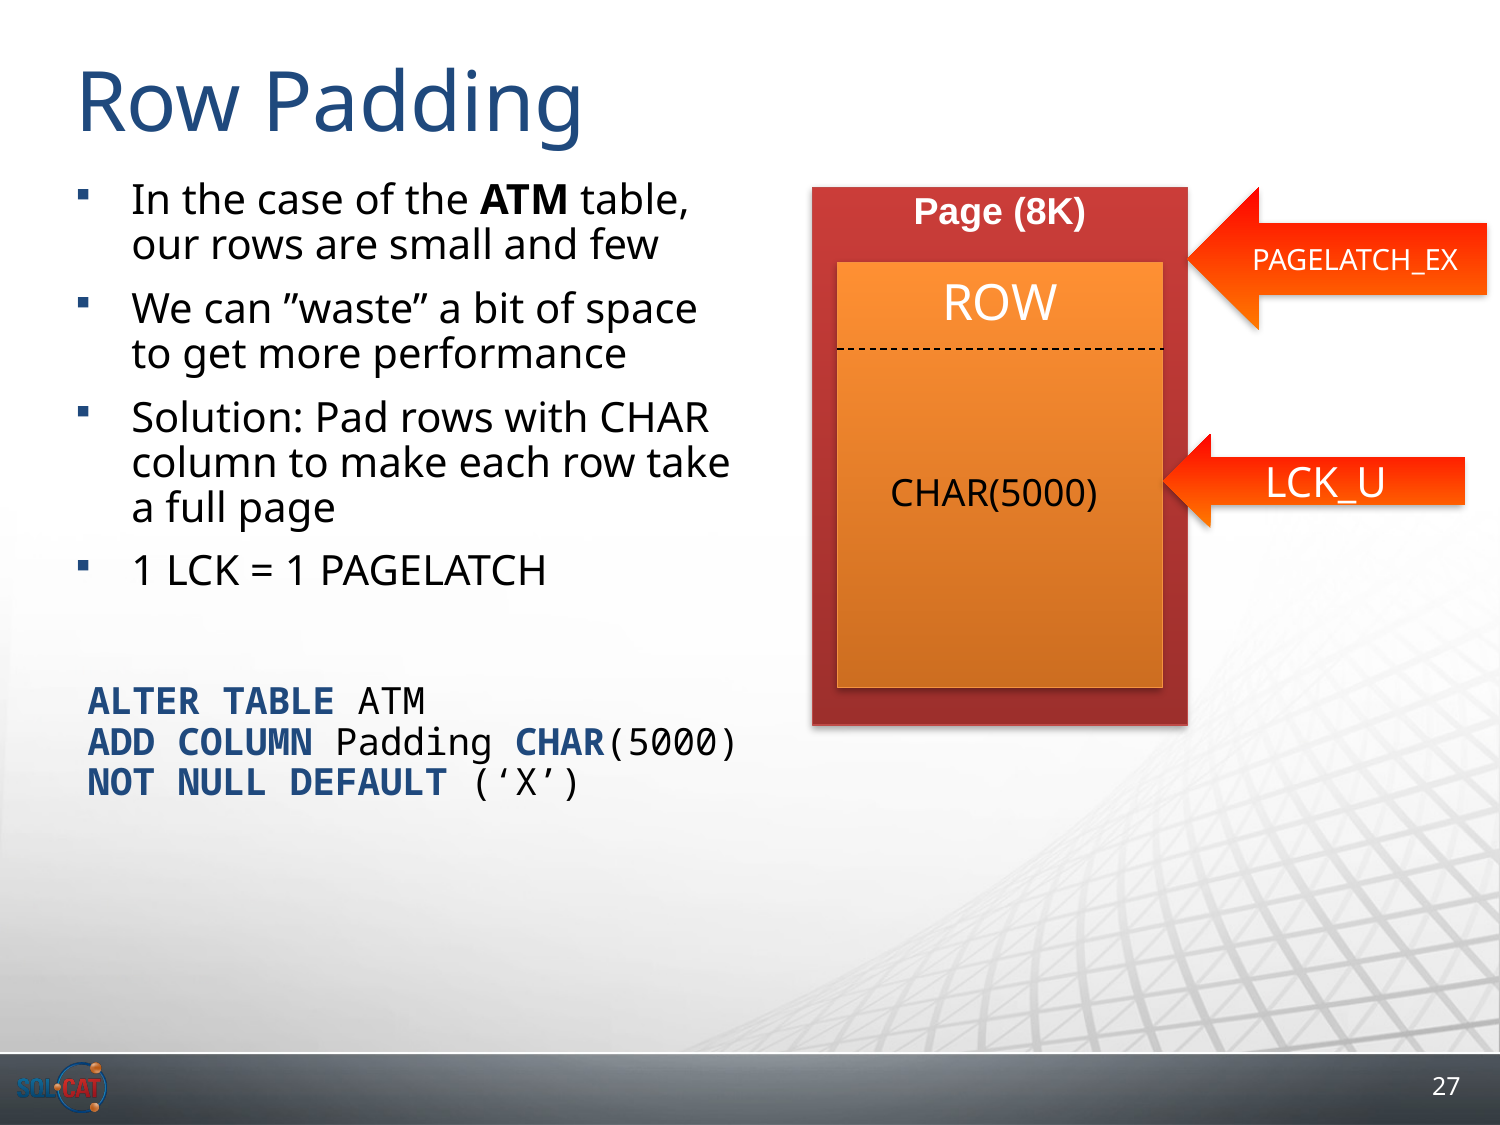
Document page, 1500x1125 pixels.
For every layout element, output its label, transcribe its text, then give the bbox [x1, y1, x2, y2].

picture [0, 0, 1500, 1125]
text_box Page (8K) [812, 187, 1188, 726]
list In the case of the ATM table, our rows are small and few We can ”waste” a bit of space to get more performance Solution: Pad rows with CHAR column to make each row take a full page 1 LCK = 1 PAGELATCH [74, 178, 738, 600]
list ALTER TABLE ATM ADD COLUMN Padding CHAR(5000) NOT NULL DEFAULT (‘X’) [87, 682, 751, 806]
text_box ROW [837, 356, 1163, 688]
text_box CHAR(5000) [875, 461, 1126, 522]
text_box LCK_U [1163, 434, 1466, 528]
text_box ROW [837, 262, 1163, 348]
title Row Padding [74, 59, 1426, 162]
text_box PAGELATCH_EX [1187, 187, 1488, 331]
